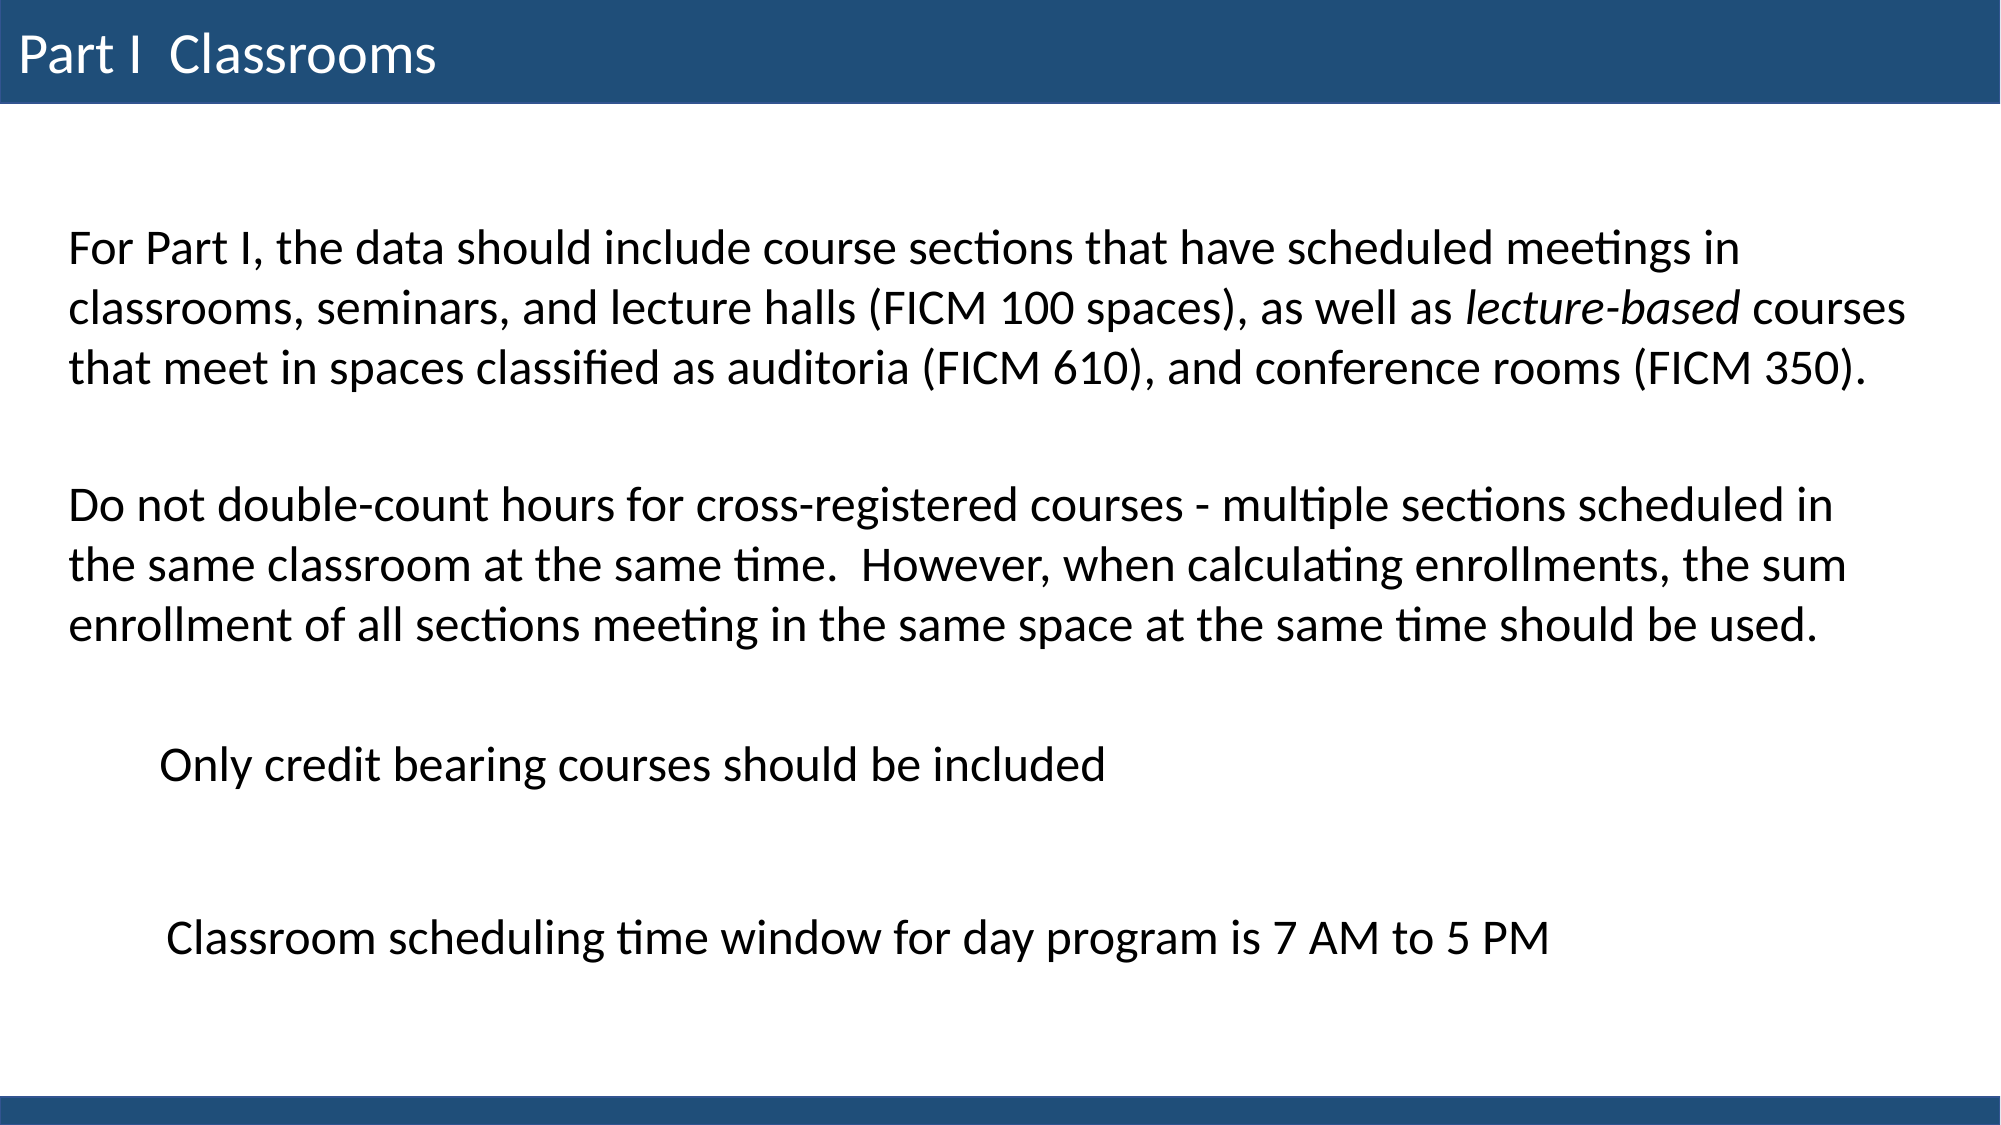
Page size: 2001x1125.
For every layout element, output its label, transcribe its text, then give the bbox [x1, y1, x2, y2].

text_box Classroom scheduling time window for day program is 7 AM to 5 PM [151, 897, 1863, 972]
text_box Only credit bearing courses should be included [144, 723, 1855, 799]
text_box Do not double-count hours for cross-registered courses - multiple sections scheduled in the same classroom at the same time. However, when calculating enrollments, the sum enrollment of all sections meeting in the same space at the same time should be used. [53, 463, 1928, 659]
text_box Part I Classrooms [4, 8, 453, 93]
text_box For Part I, the data should include course sections that have scheduled meetings in classrooms, seminars, and lecture halls (FICM 100 spaces), as well as lecture-based courses that meet in spaces classified as auditoria (FICM 610), and conference rooms (FICM 350). [53, 207, 1945, 403]
